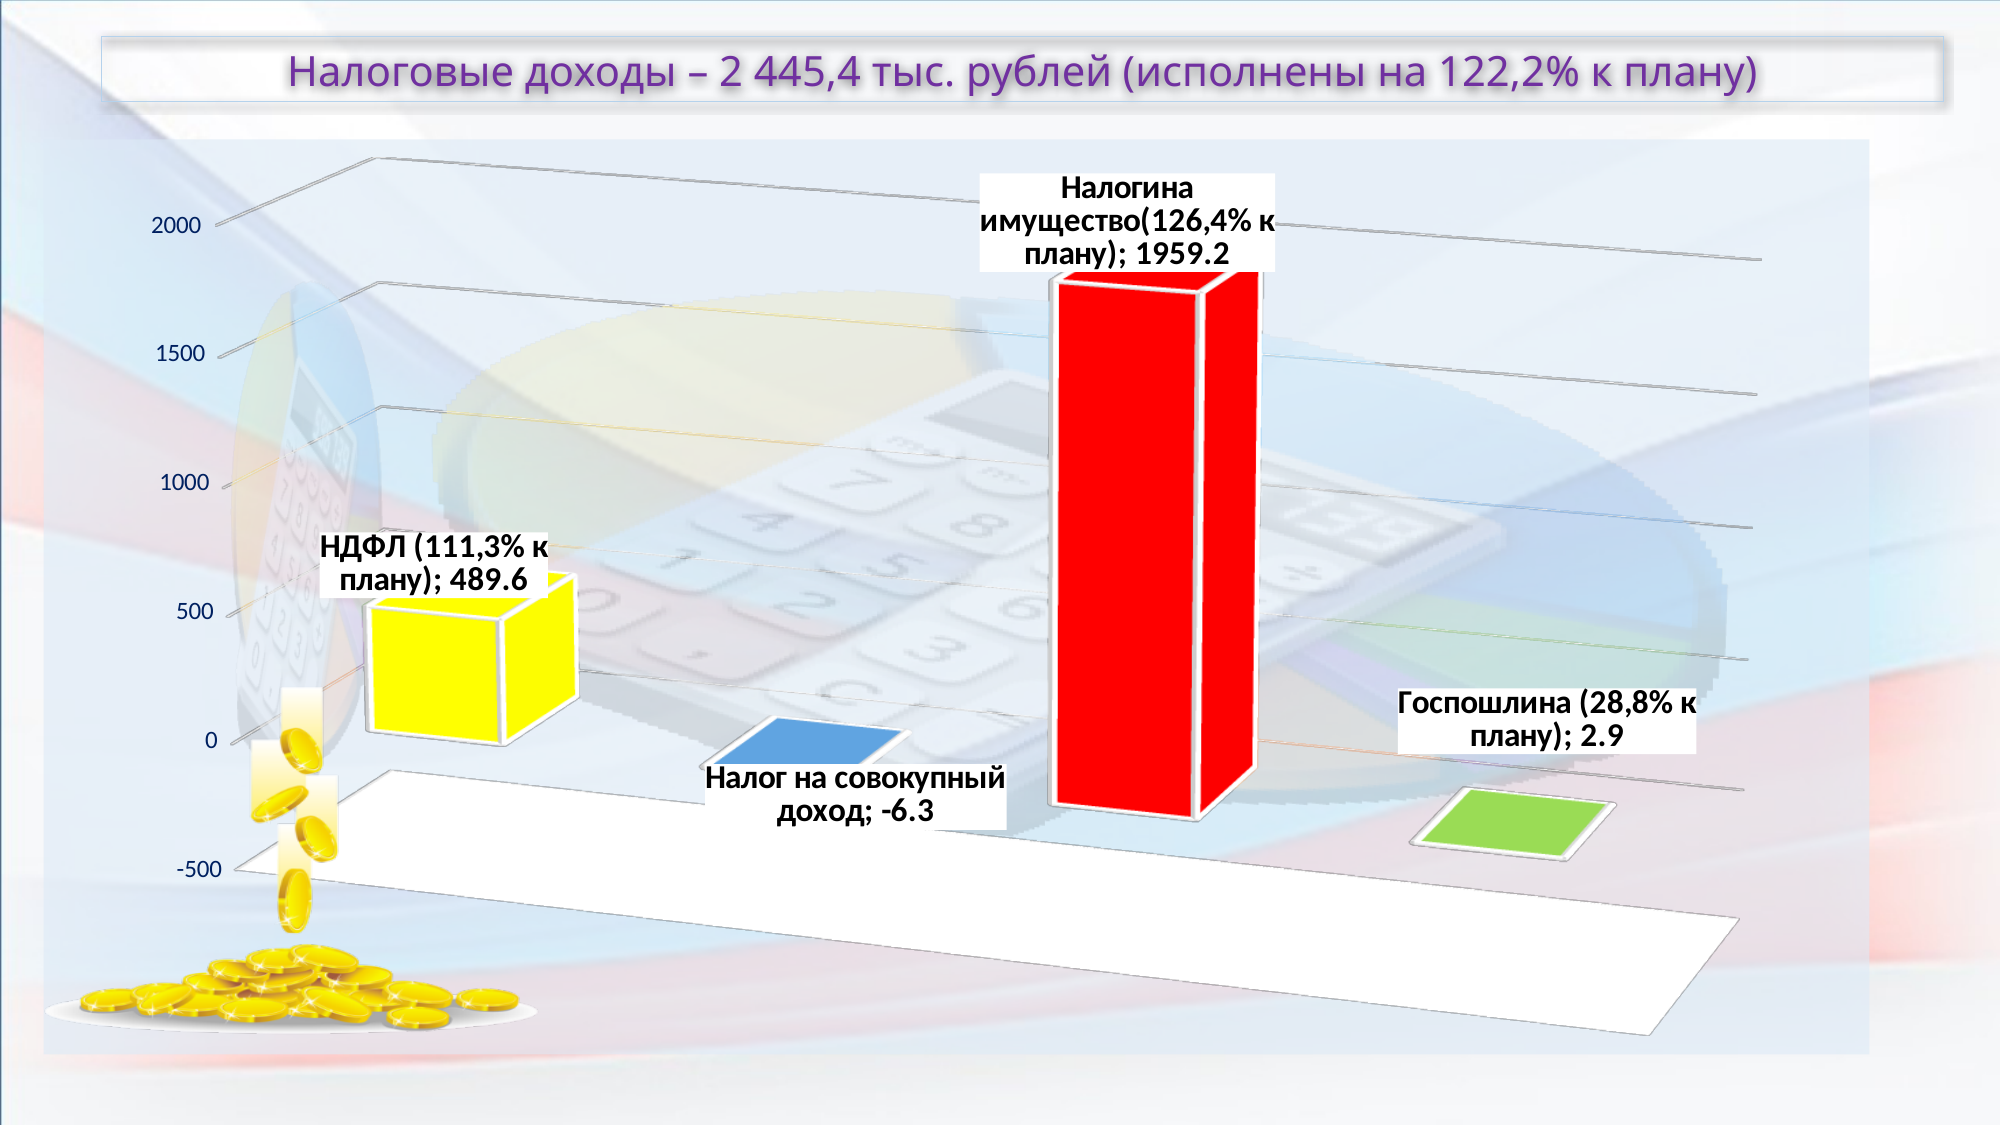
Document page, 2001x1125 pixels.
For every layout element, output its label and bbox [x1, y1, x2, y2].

chart [43, 139, 1870, 1055]
picture [0, 0, 2000, 1125]
